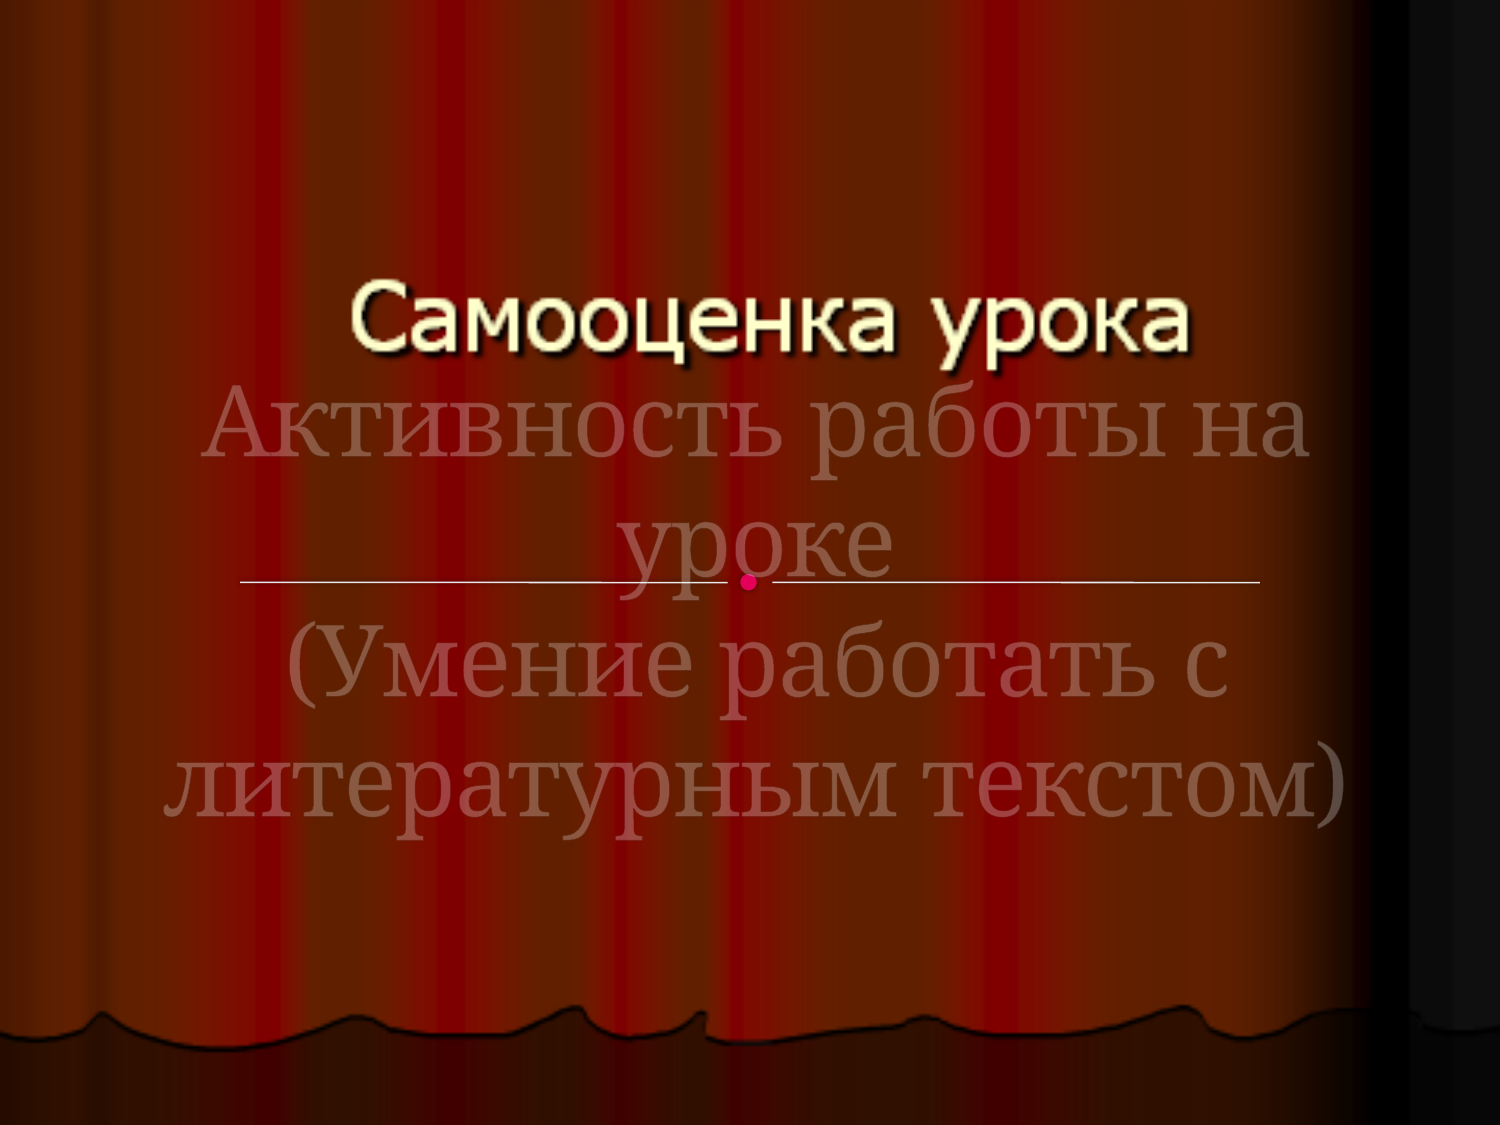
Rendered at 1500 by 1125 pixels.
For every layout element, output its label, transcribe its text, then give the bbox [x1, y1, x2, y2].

picture [0, 0, 1500, 1125]
title Активность работы на уроке (Умение работать с литературным текстом) [74, 117, 1438, 844]
